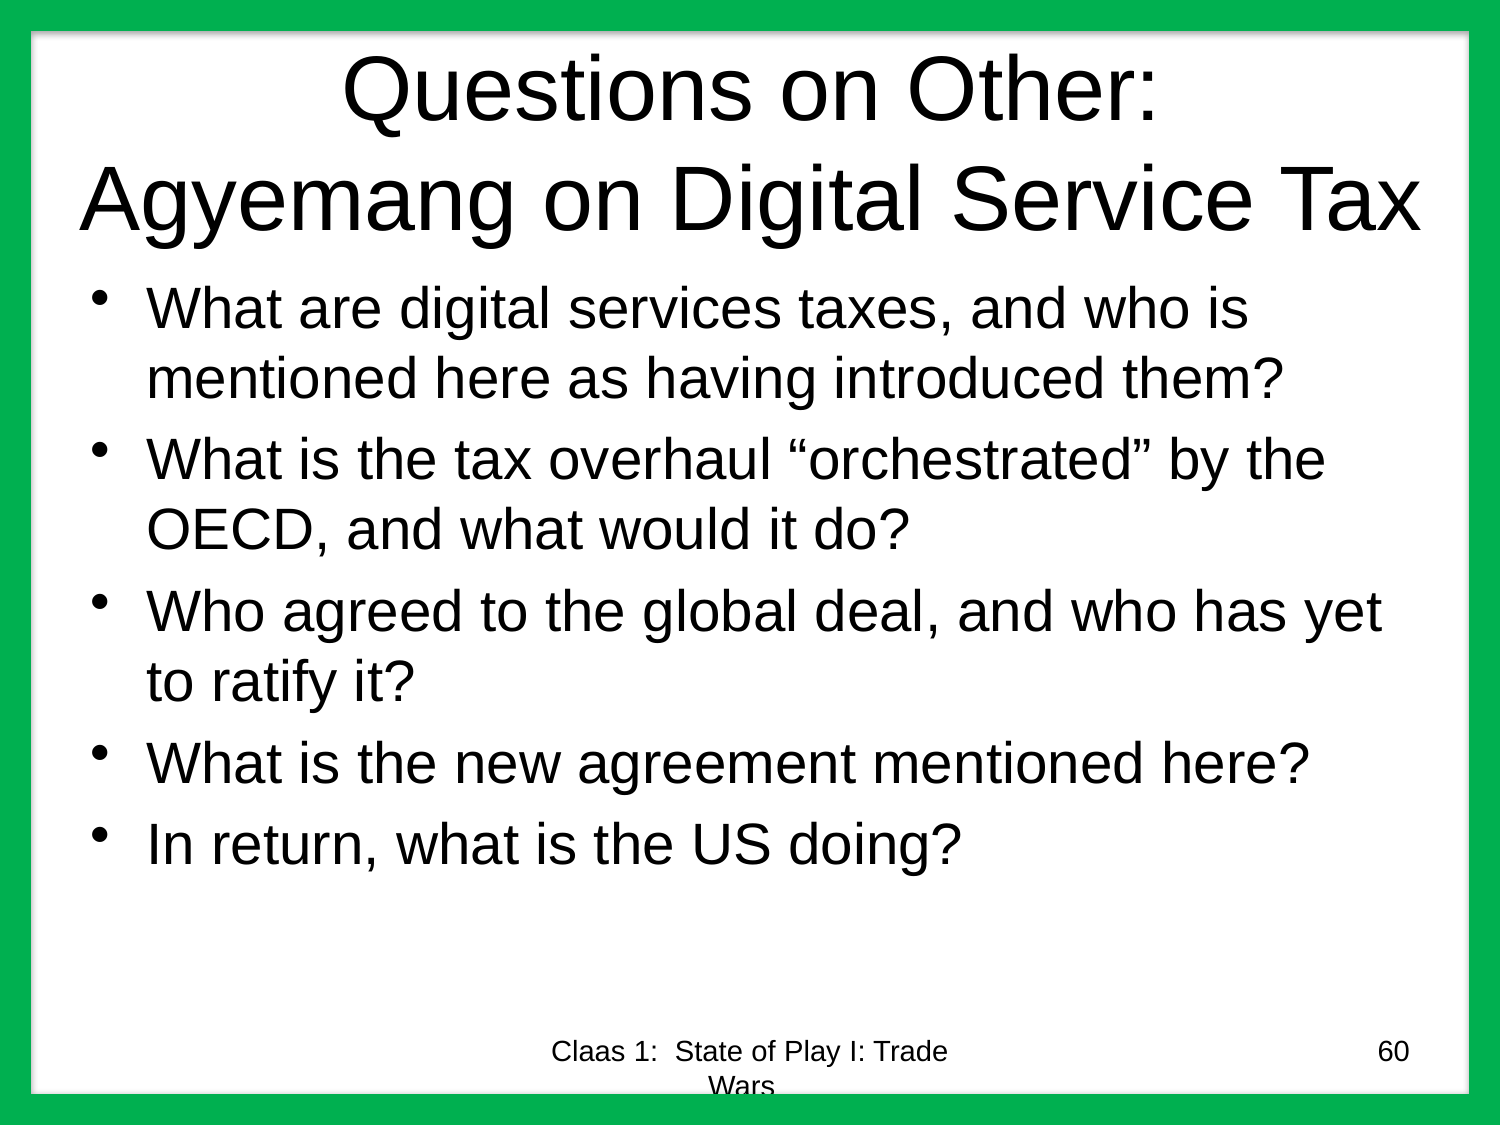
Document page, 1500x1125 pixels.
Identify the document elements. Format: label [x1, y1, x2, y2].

text_box [0, 0, 1500, 1125]
